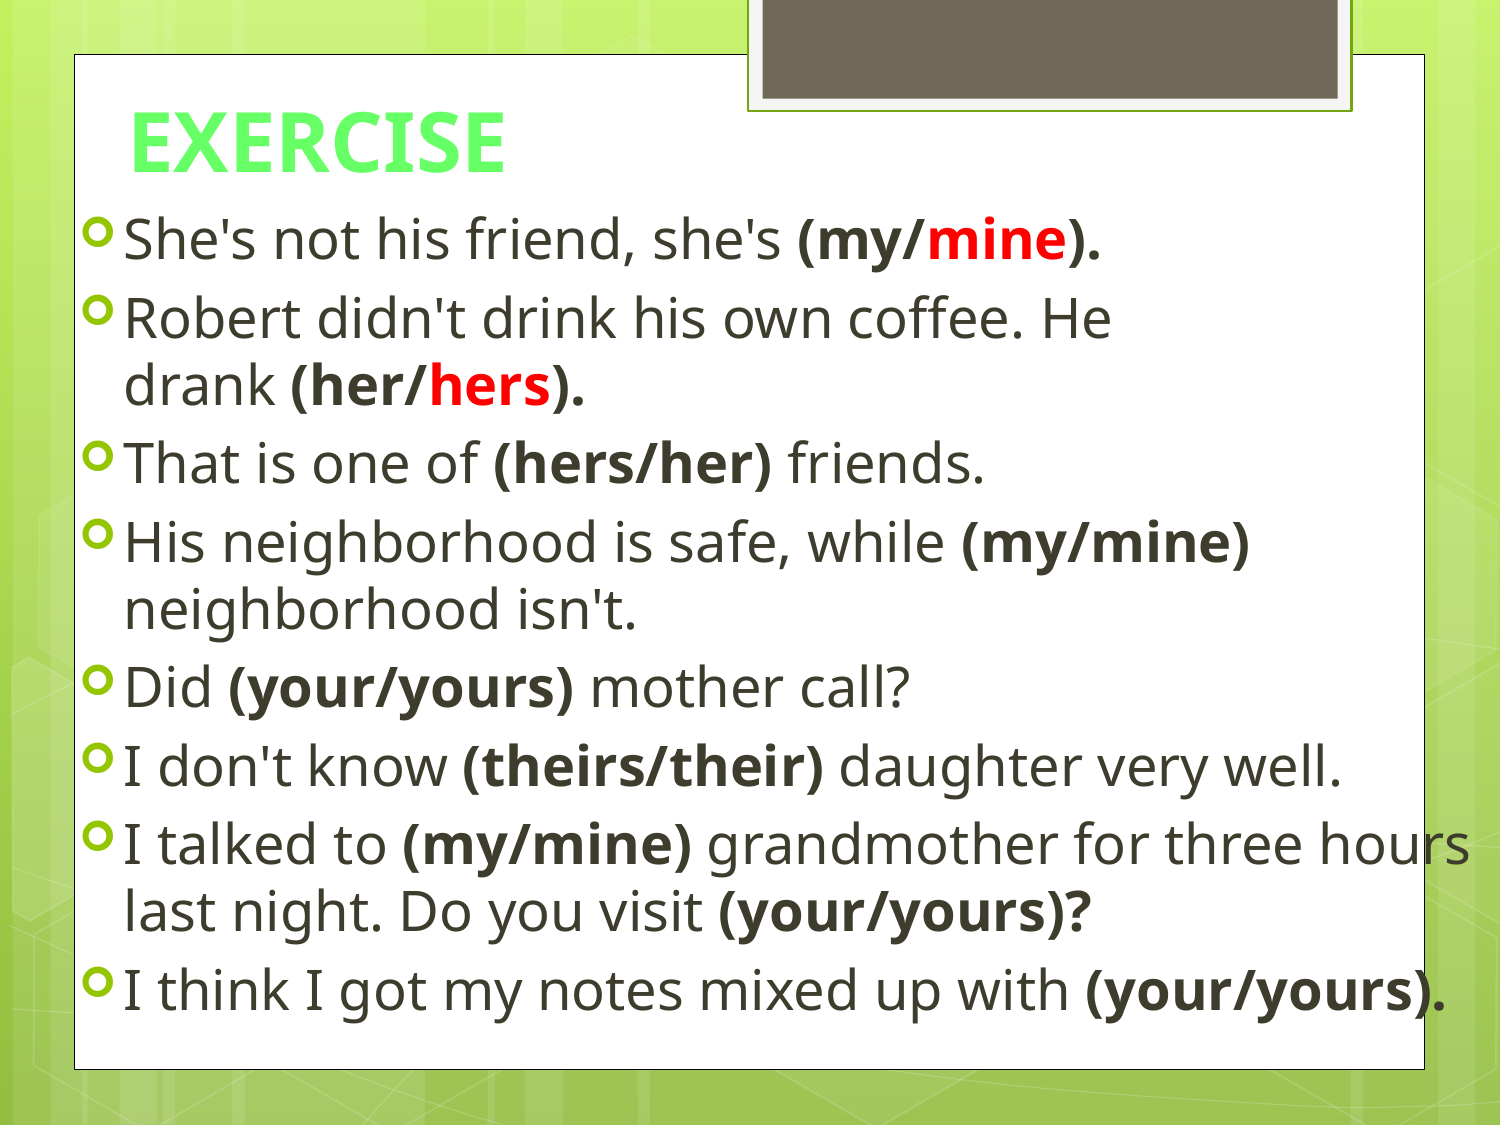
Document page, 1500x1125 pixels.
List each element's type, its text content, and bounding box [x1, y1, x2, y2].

title EXERCISE [112, 24, 1240, 196]
list She's not his friend, she's (my/mine). Robert didn't drink his own coffee. He drank (her/hers). That is one of (hers/her) friends. His neighborhood is safe, while (my/mine) neighborhood isn't. Did (your/yours) mother call? I don't know (theirs/their) daughter very well. I talked to (my/mine) grandmother for three hours last night. Do you visit (your/yours)? I think I got my notes mixed up with (your/yours). [53, 196, 1489, 1059]
